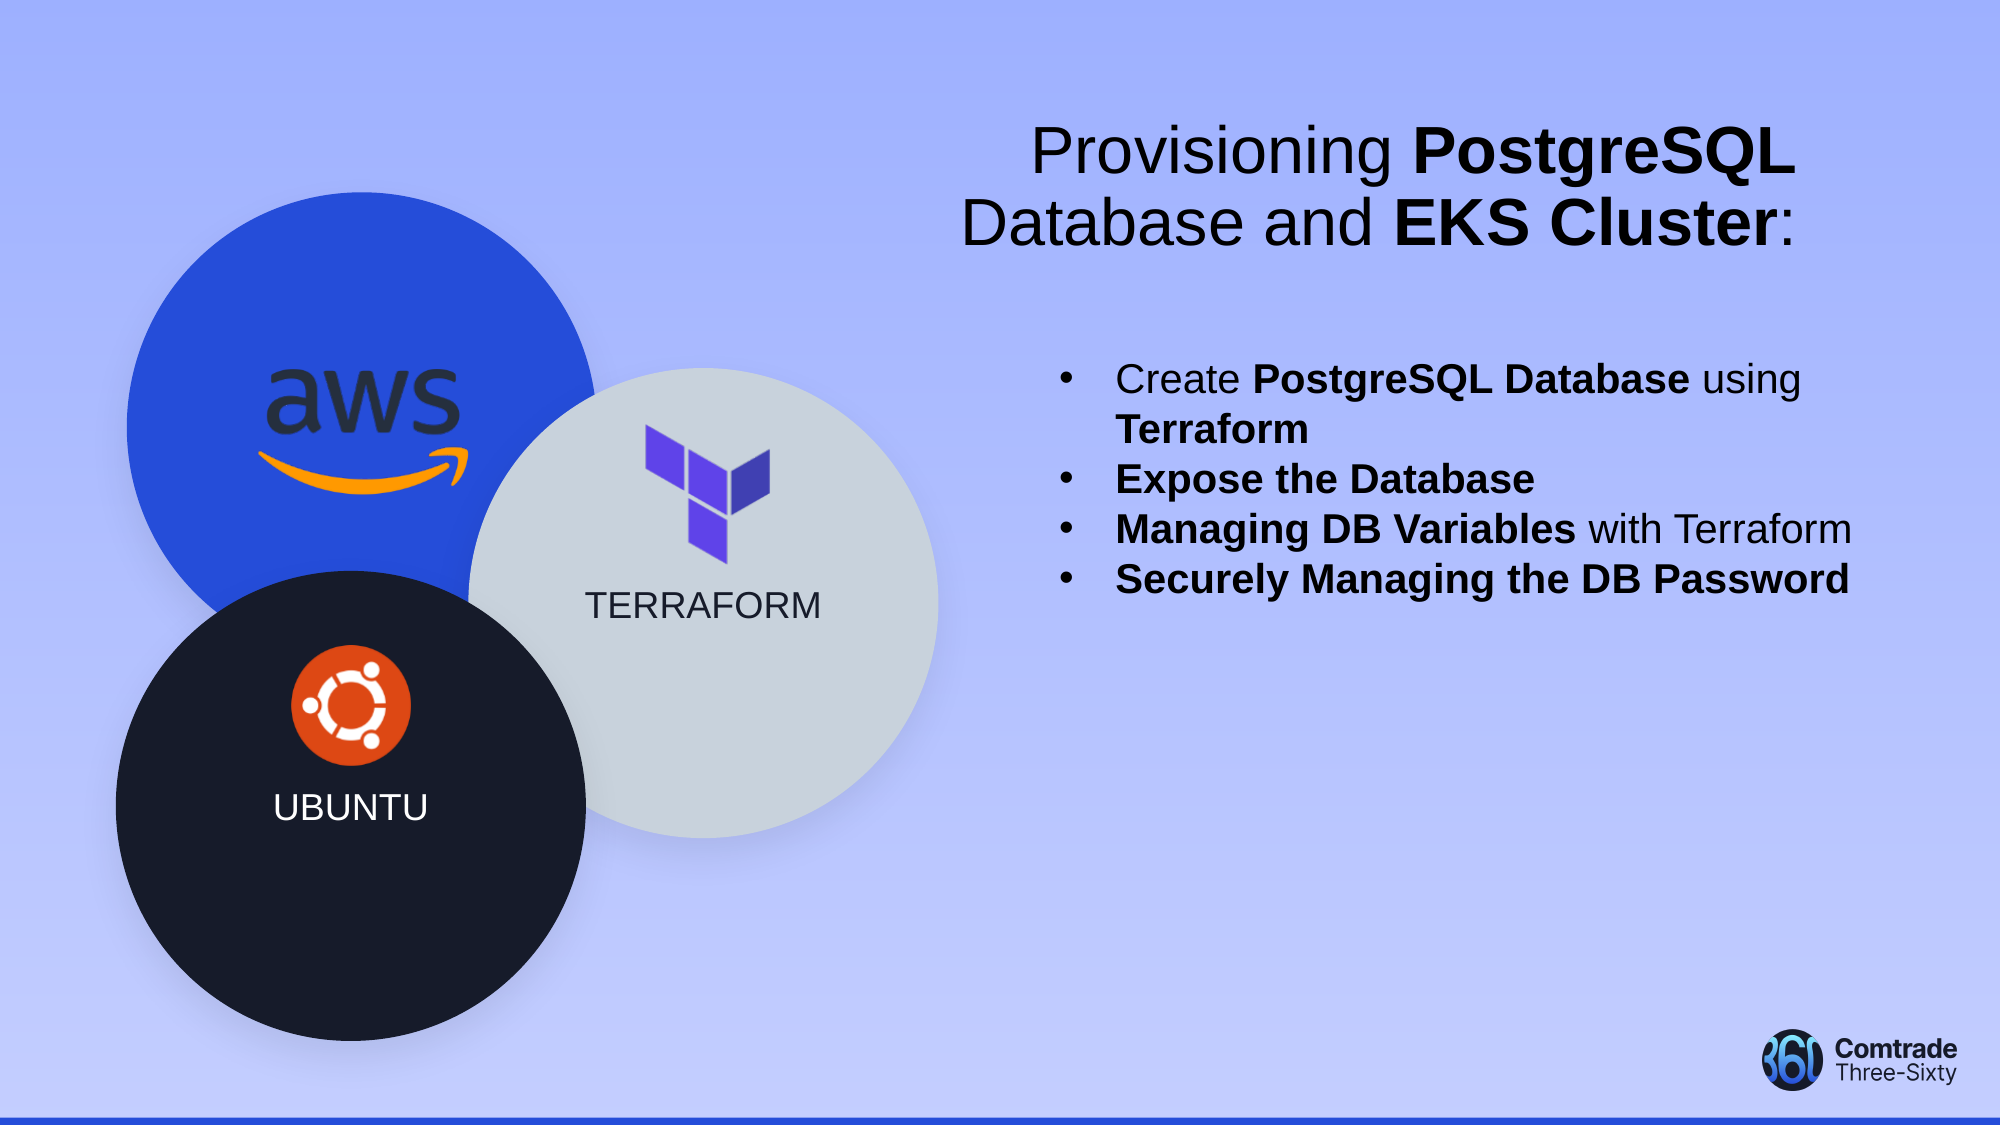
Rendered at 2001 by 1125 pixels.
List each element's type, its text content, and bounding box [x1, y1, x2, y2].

picture [1762, 1029, 1957, 1091]
picture [291, 645, 411, 766]
picture [596, 410, 819, 578]
text_box [125, 191, 596, 612]
text_box UBUNTU [114, 569, 587, 1042]
text_box Provisioning PostgreSQL Database and EKS Cluster: [131, 108, 1813, 193]
text_box [0, 1116, 2000, 1125]
text_box TERRAFORM [467, 366, 940, 840]
picture [257, 368, 469, 495]
text_box Create PostgreSQL Database using Terraform Expose the Database Managing DB Variables with Terraform Securely Managing the DB Password [1044, 344, 1901, 610]
